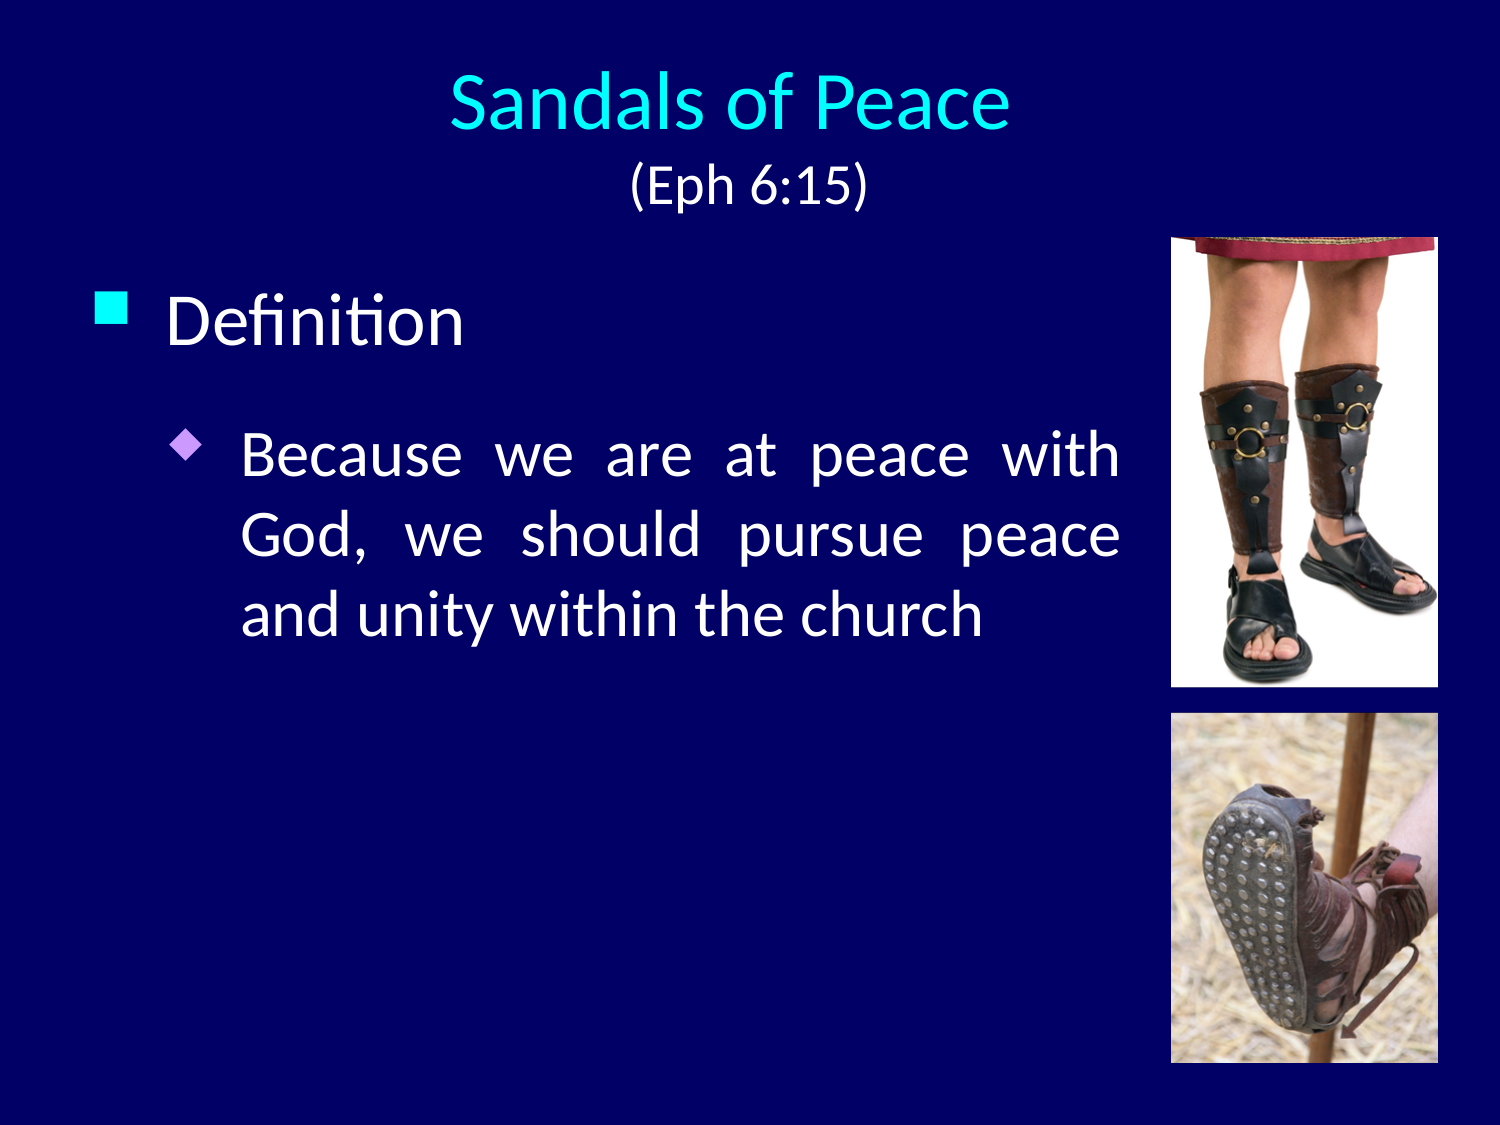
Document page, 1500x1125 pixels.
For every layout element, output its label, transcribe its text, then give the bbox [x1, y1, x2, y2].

picture [1171, 237, 1438, 1063]
text_box Sandals of Peace (Eph 6:15) [112, 37, 1388, 225]
list Definition Because we are at peace with God, we should pursue peace and unity within the church [74, 262, 1138, 995]
